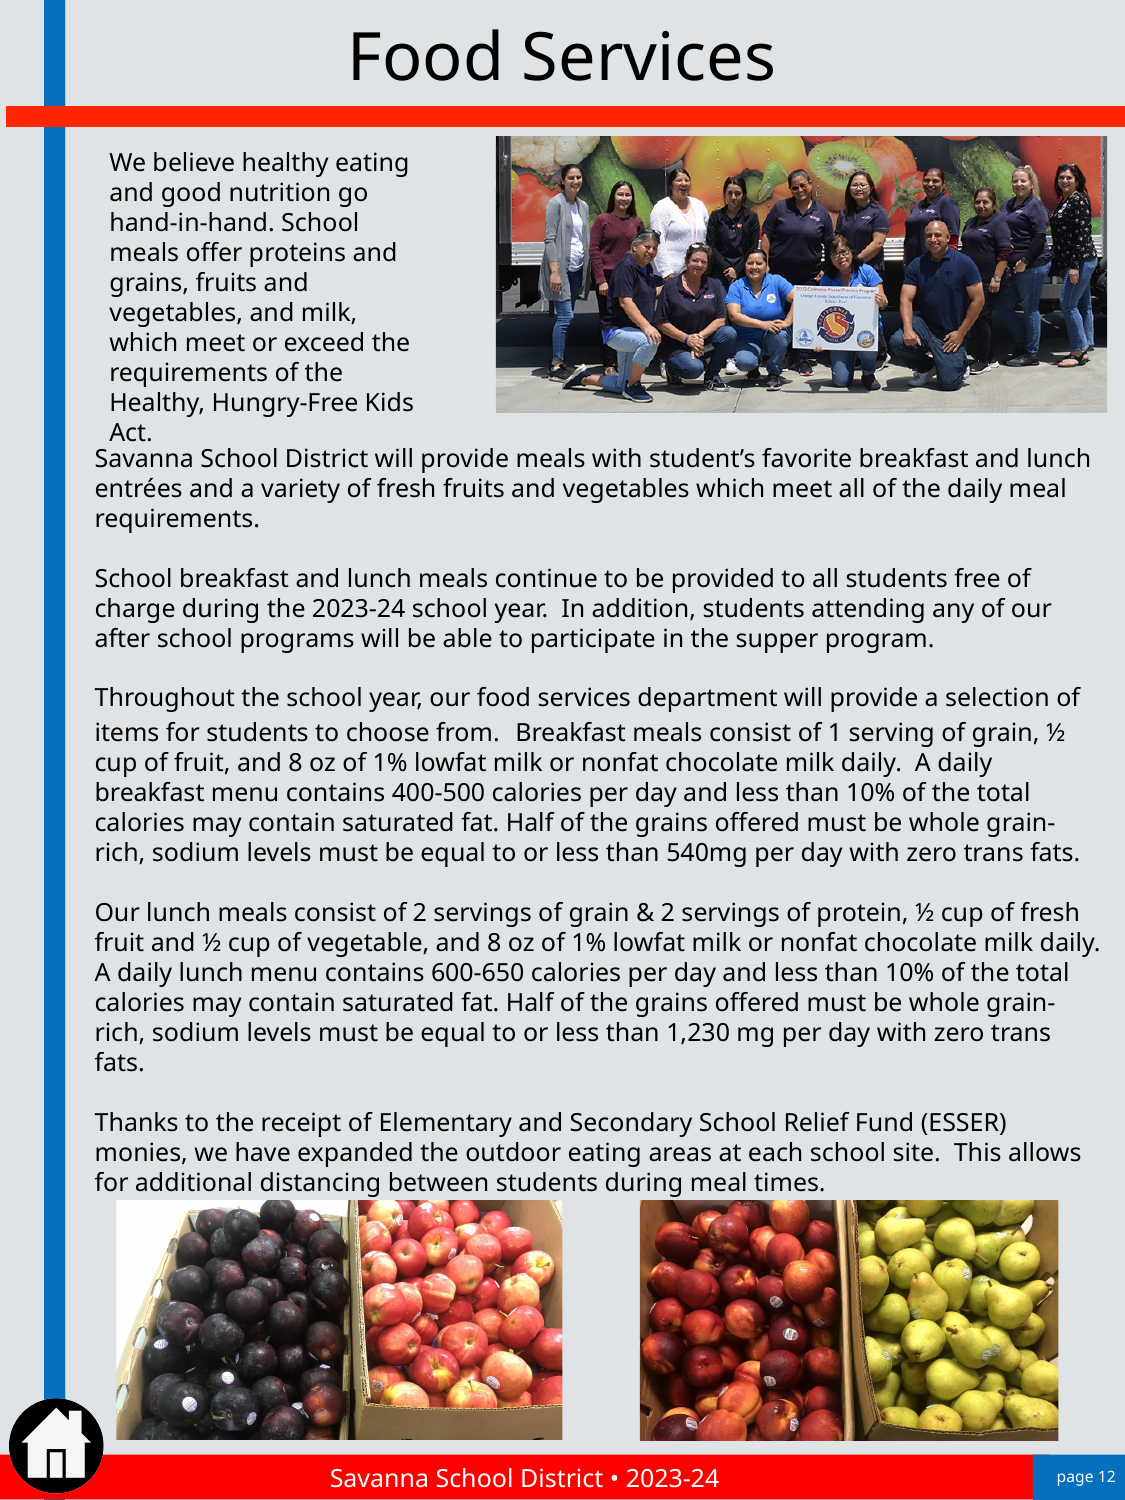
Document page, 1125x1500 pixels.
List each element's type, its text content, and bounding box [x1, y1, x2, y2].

text_box We believe healthy eating and good nutrition go hand-in-hand. School meals offer proteins and grains, fruits and vegetables, and milk, which meet or exceed the requirements of the Healthy, Hungry-Free Kids Act. [94, 139, 440, 454]
picture [495, 135, 1108, 413]
picture [116, 1200, 563, 1441]
text_box Food Services [0, 6, 1125, 102]
picture [639, 1200, 1059, 1441]
picture [6, 1395, 108, 1498]
text_box Savanna School District will provide meals with student’s favorite breakfast and lunch entrées and a variety of fresh fruits and vegetables which meet all of the daily meal requirements. School breakfast and lunch meals continue to be provided to all students free of charge during the 2023-24 school year. In addition, students attending any of our after school programs will be able to participate in the supper program. Throughout the school year, our food services department will provide a selection of items for students to choose from. Breakfast meals consist of 1 serving of grain, ½ cup of fruit, and 8 oz of 1% lowfat milk or nonfat chocolate milk daily. A daily breakfast menu contains 400-500 calories per day and less than 10% of the total calories may contain saturated fat. Half of the grains offered must be whole grain-rich, sodium levels must be equal to or less than 540mg per day with zero trans fats. Our lunch meals consist of 2 servings of grain & 2 servings of protein, ½ cup of fresh fruit and ½ cup of vegetable, and 8 oz of 1% lowfat milk or nonfat chocolate milk daily. A daily lunch menu contains 600-650 calories per day and less than 10% of the total calories may contain saturated fat. Half of the grains offered must be whole grain-rich, sodium levels must be equal to or less than 1,230 mg per day with zero trans fats. Thanks to the receipt of Elementary and Secondary School Relief Fund (ESSER) monies, we have expanded the outdoor eating areas at each school site. This allows for additional distancing between students during meal times. [94, 442, 1108, 1175]
